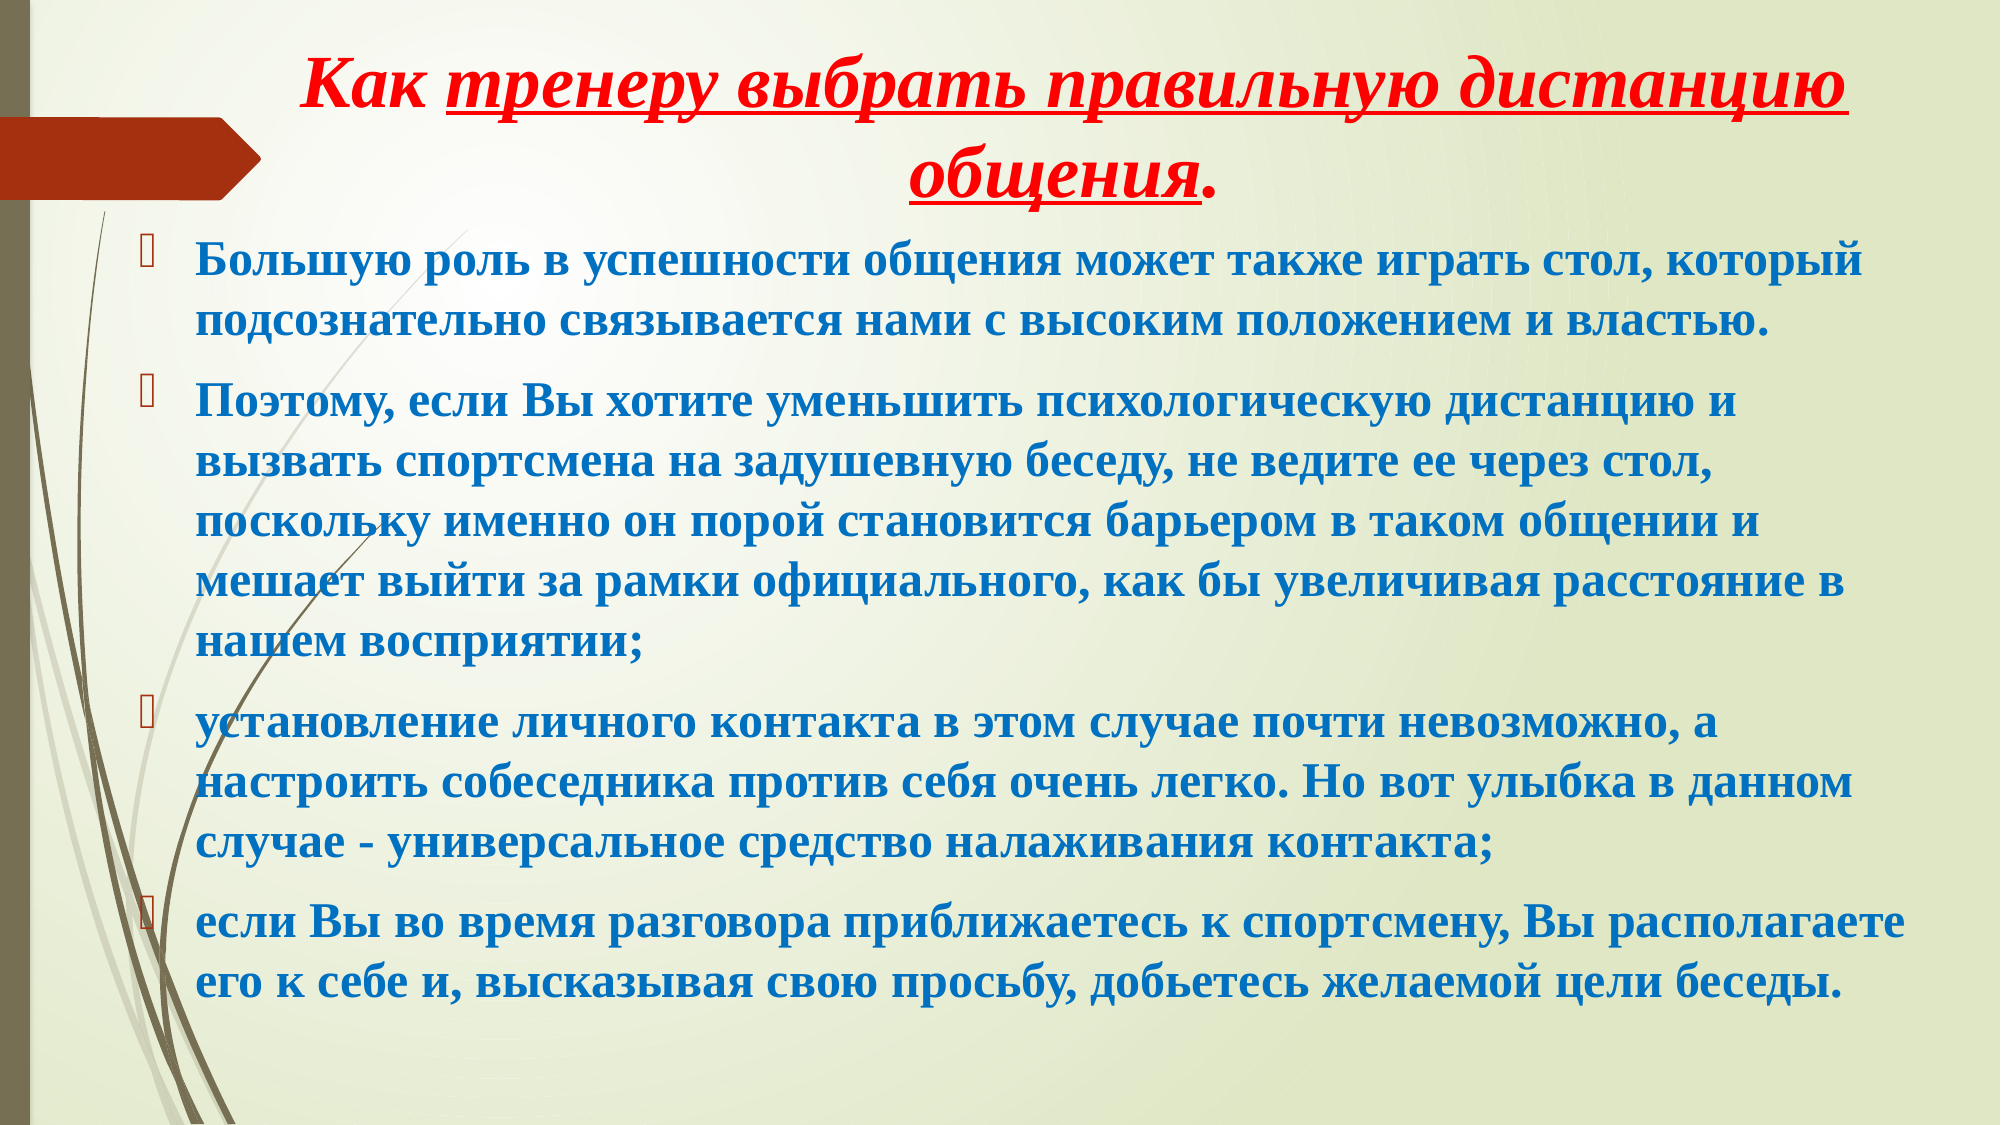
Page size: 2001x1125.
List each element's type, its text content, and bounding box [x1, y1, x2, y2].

title Как тренеру выбрать правильную дистанцию общения. [261, 24, 1888, 211]
list Большую роль в успешности общения может также играть стол, который подсознательно связывается нами с высоким положением и властью. Поэтому, если Вы хотите уменьшить психологическую дистанцию и вызвать спортсмена на задушевную беседу, не ведите ее через стол, поскольку именно он порой становится барьером в таком общении и мешает выйти за рамки официального, как бы увеличивая расстояние в нашем восприятии; установление личного контакта в этом случае почти невозможно, а настроить собеседника против себя очень легко. Но вот улыбка в данном случае - универсальное средство налаживания контакта; если Вы во время разговора приближаетесь к спортсмену, Вы располагаете его к себе и, высказывая свою просьбу, добьетесь желаемой цели беседы. [124, 217, 1952, 1003]
